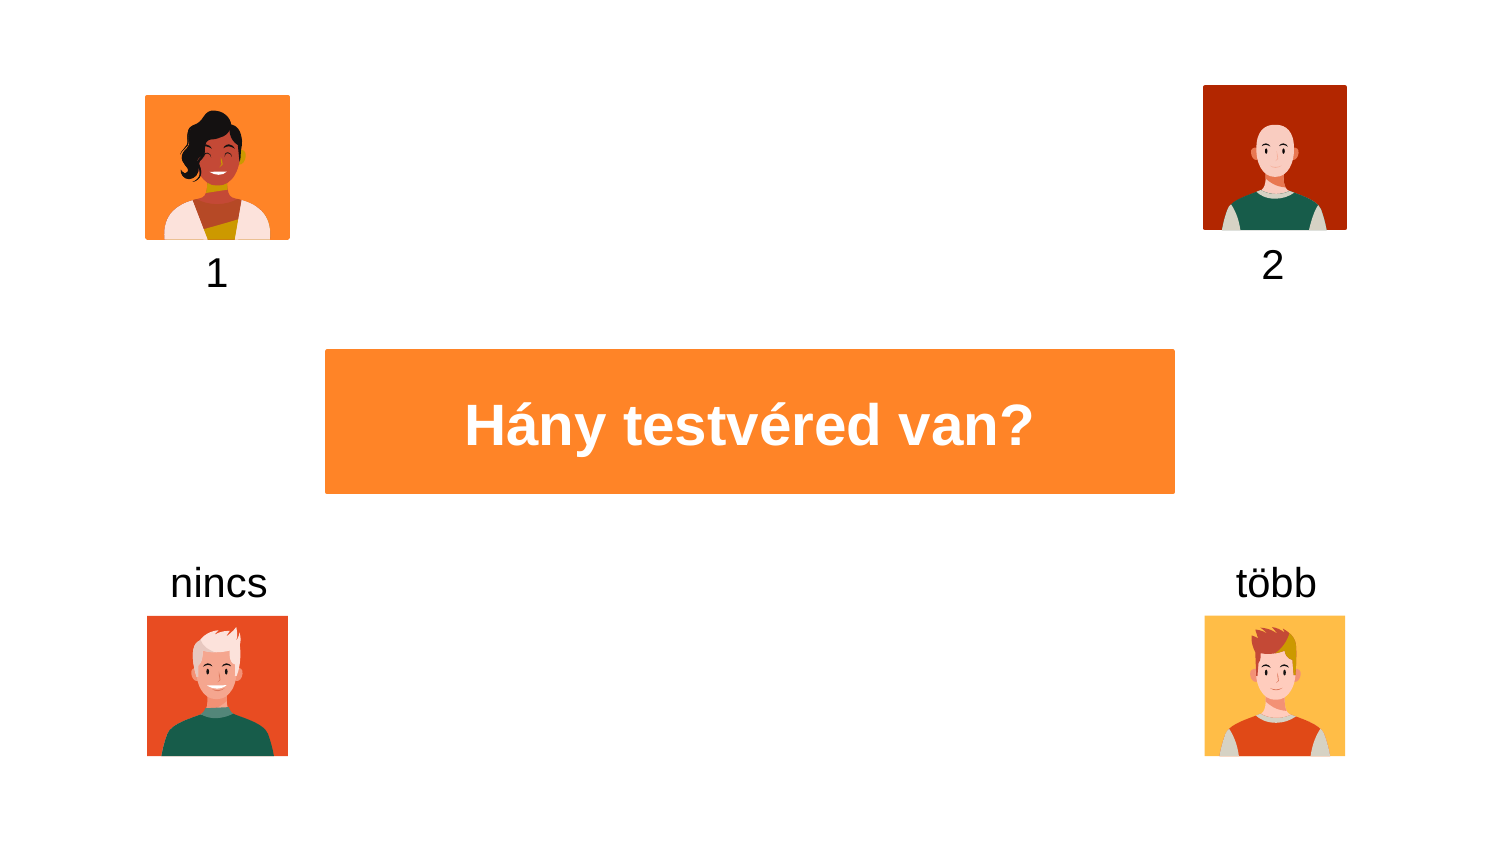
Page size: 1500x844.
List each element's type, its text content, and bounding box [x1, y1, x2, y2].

text_box [1203, 85, 1347, 230]
text_box [145, 95, 290, 238]
text_box [1204, 615, 1346, 757]
title Hány testvéred van? [325, 349, 1175, 494]
text_box 1 [117, 238, 317, 304]
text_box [1219, 626, 1331, 757]
text_box [147, 615, 288, 757]
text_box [1221, 124, 1327, 231]
text_box nincs [119, 548, 319, 614]
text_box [161, 626, 275, 757]
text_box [160, 110, 274, 240]
text_box több [1177, 548, 1376, 613]
text_box 2 [1173, 230, 1373, 295]
